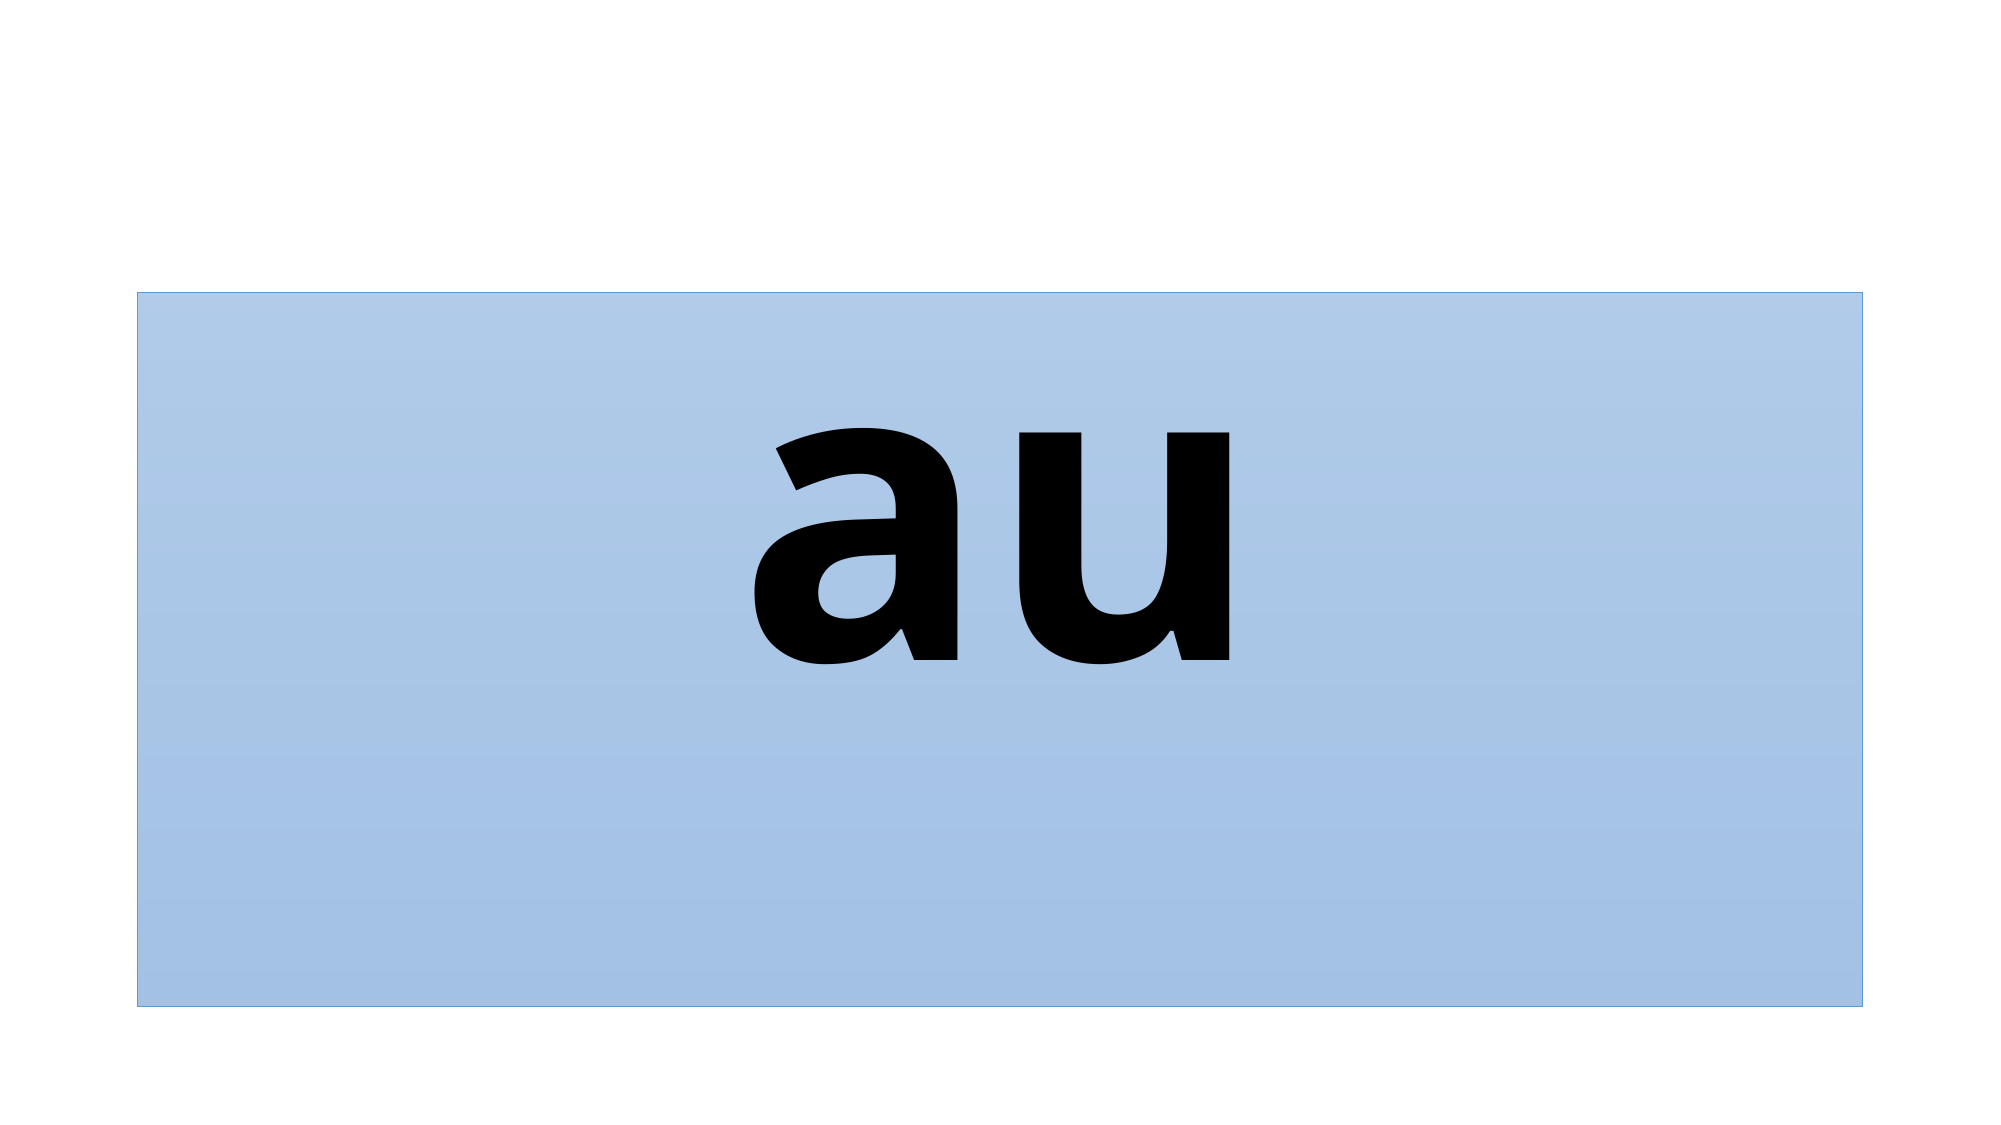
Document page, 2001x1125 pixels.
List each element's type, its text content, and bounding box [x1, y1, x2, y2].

list au [137, 292, 1863, 1007]
